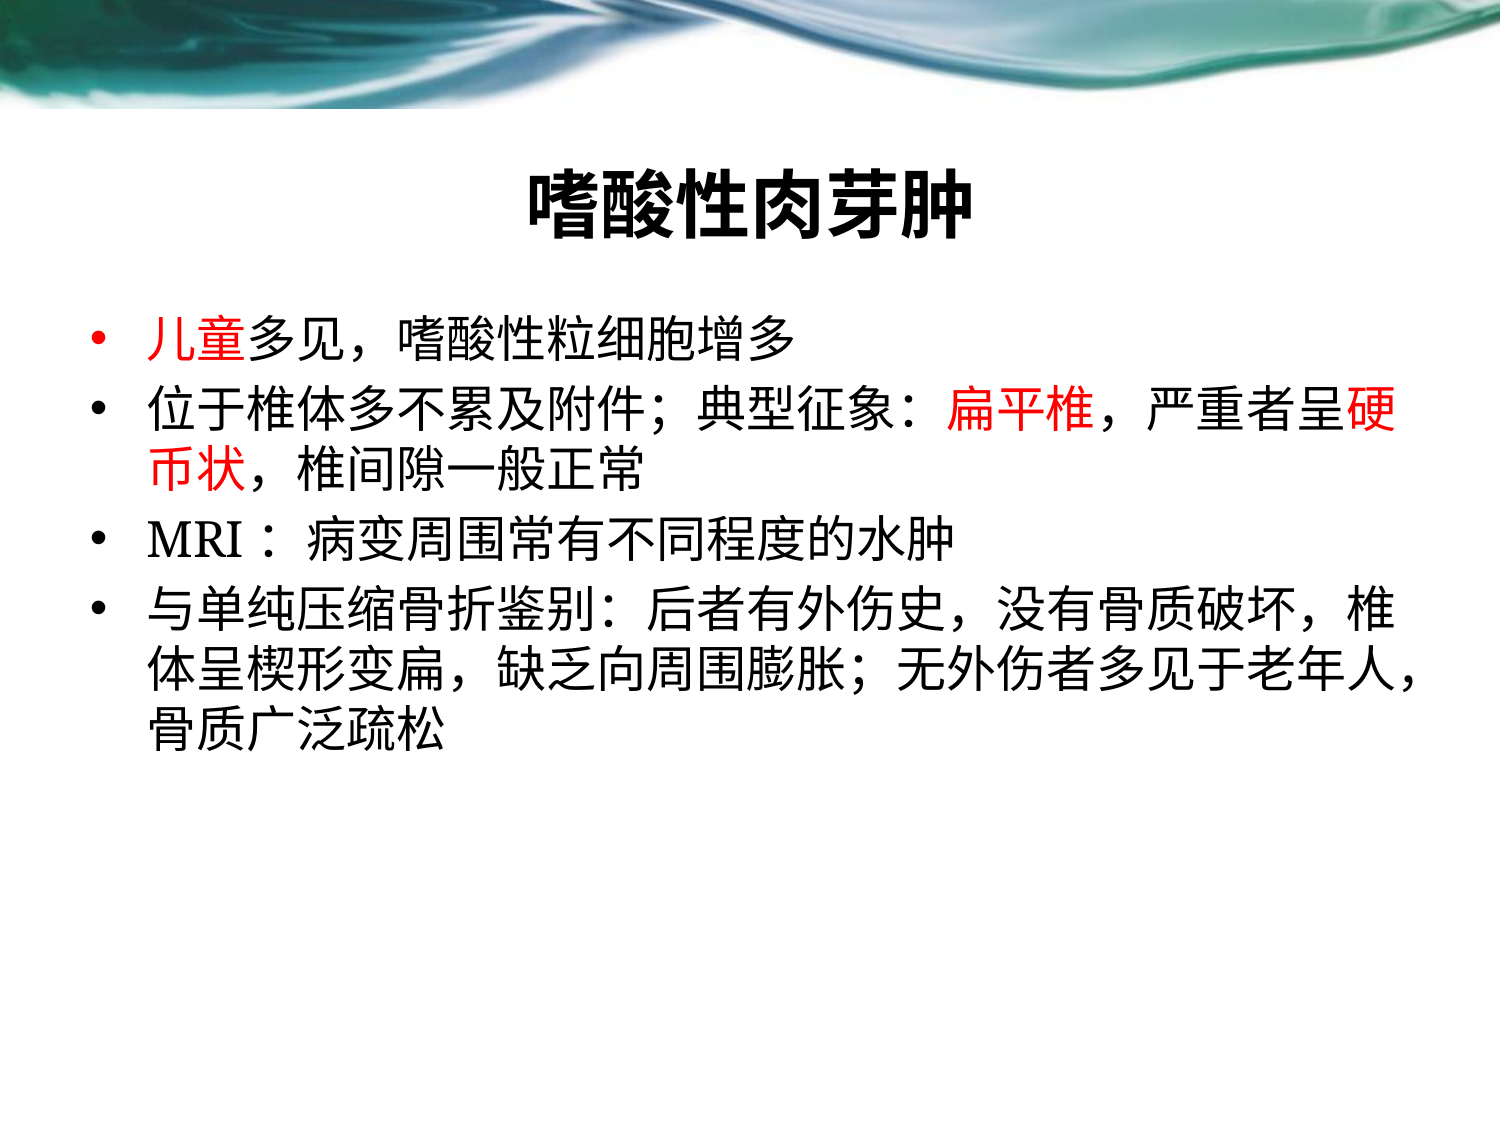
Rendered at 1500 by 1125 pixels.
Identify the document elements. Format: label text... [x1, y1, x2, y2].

title 嗜酸性肉芽肿 [75, 149, 1425, 299]
text_box 儿童多见，嗜酸性粒细胞增多 位于椎体多不累及附件；典型征象：扁平椎，严重者呈硬币状，椎间隙一般正常 MRI：病变周围常有不同程度的水肿 与单纯压缩骨折鉴别：后者有外伤史，没有骨质破坏，椎体呈楔形变扁，缺乏向周围膨胀；无外伤者多见于老年人，骨质广泛疏松 [74, 299, 1425, 1005]
picture [0, 0, 1500, 109]
